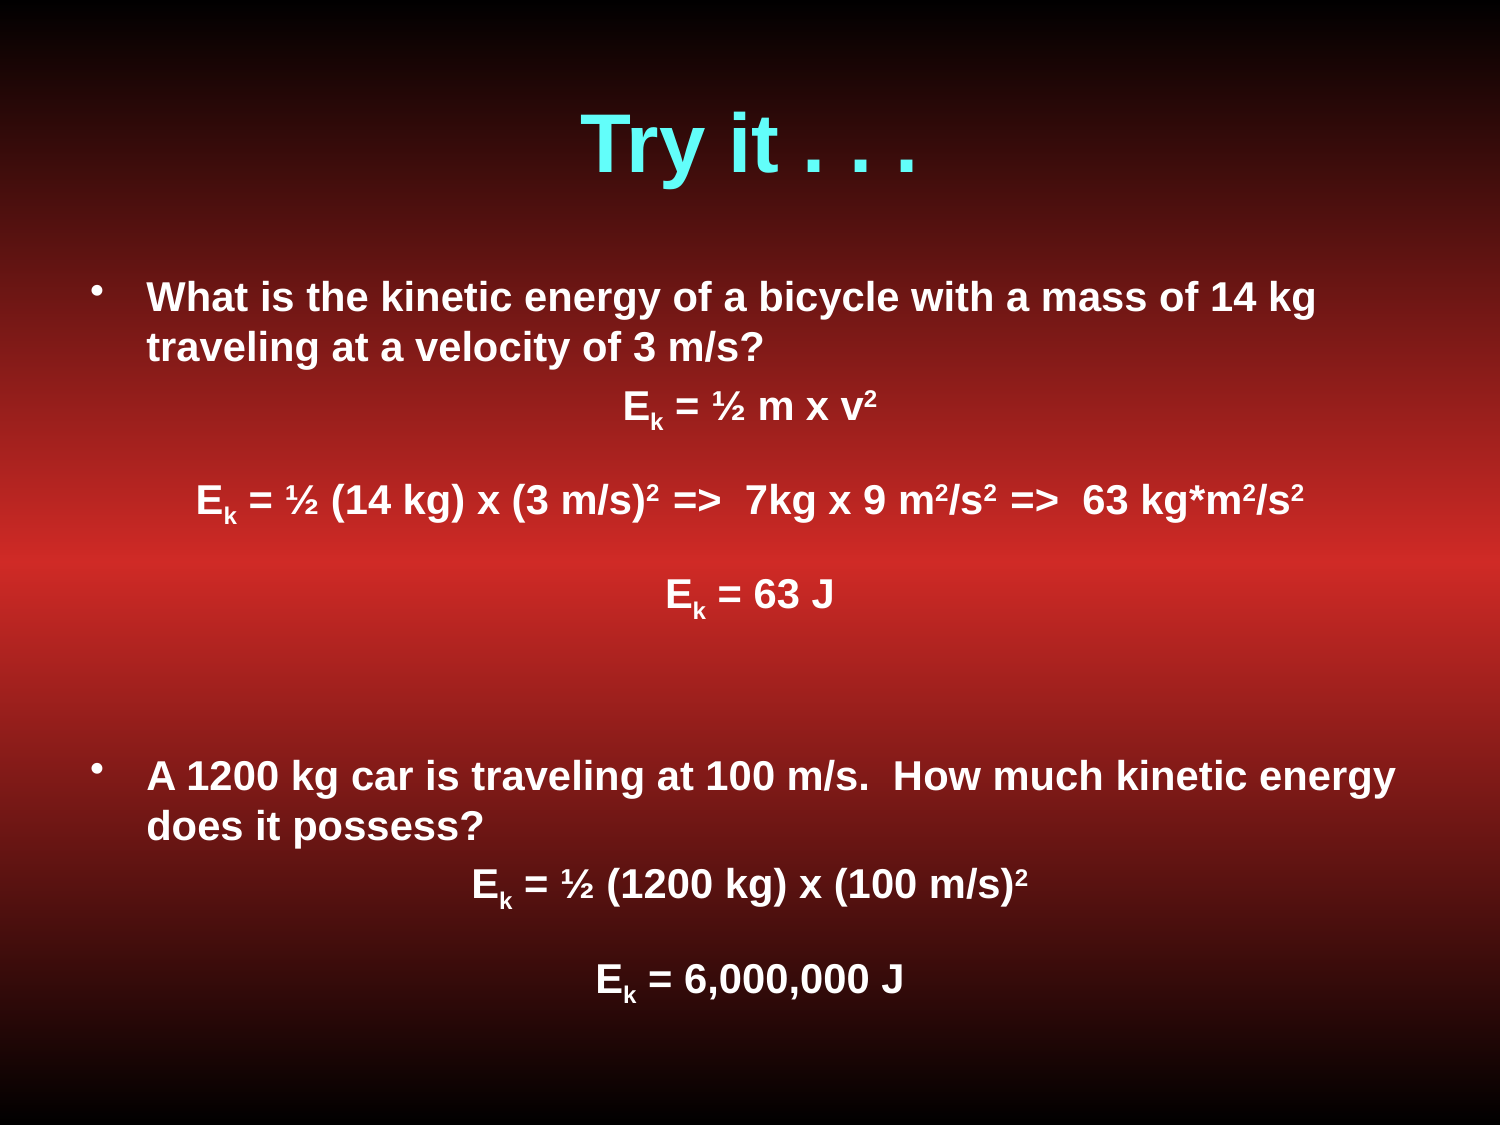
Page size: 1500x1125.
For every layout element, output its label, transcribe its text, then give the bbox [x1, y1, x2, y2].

title Try it . . . [74, 44, 1426, 233]
list What is the kinetic energy of a bicycle with a mass of 14 kg traveling at a velocity of 3 m/s? Ek = ½ m x v2 Ek = ½ (14 kg) x (3 m/s)2 => 7kg x 9 m2/s2 => 63 kg*m2/s2 Ek = 63 J A 1200 kg car is traveling at 100 m/s. How much kinetic energy does it possess? Ek = ½ (1200 kg) x (100 m/s)2 Ek = 6,000,000 J [74, 262, 1426, 1062]
